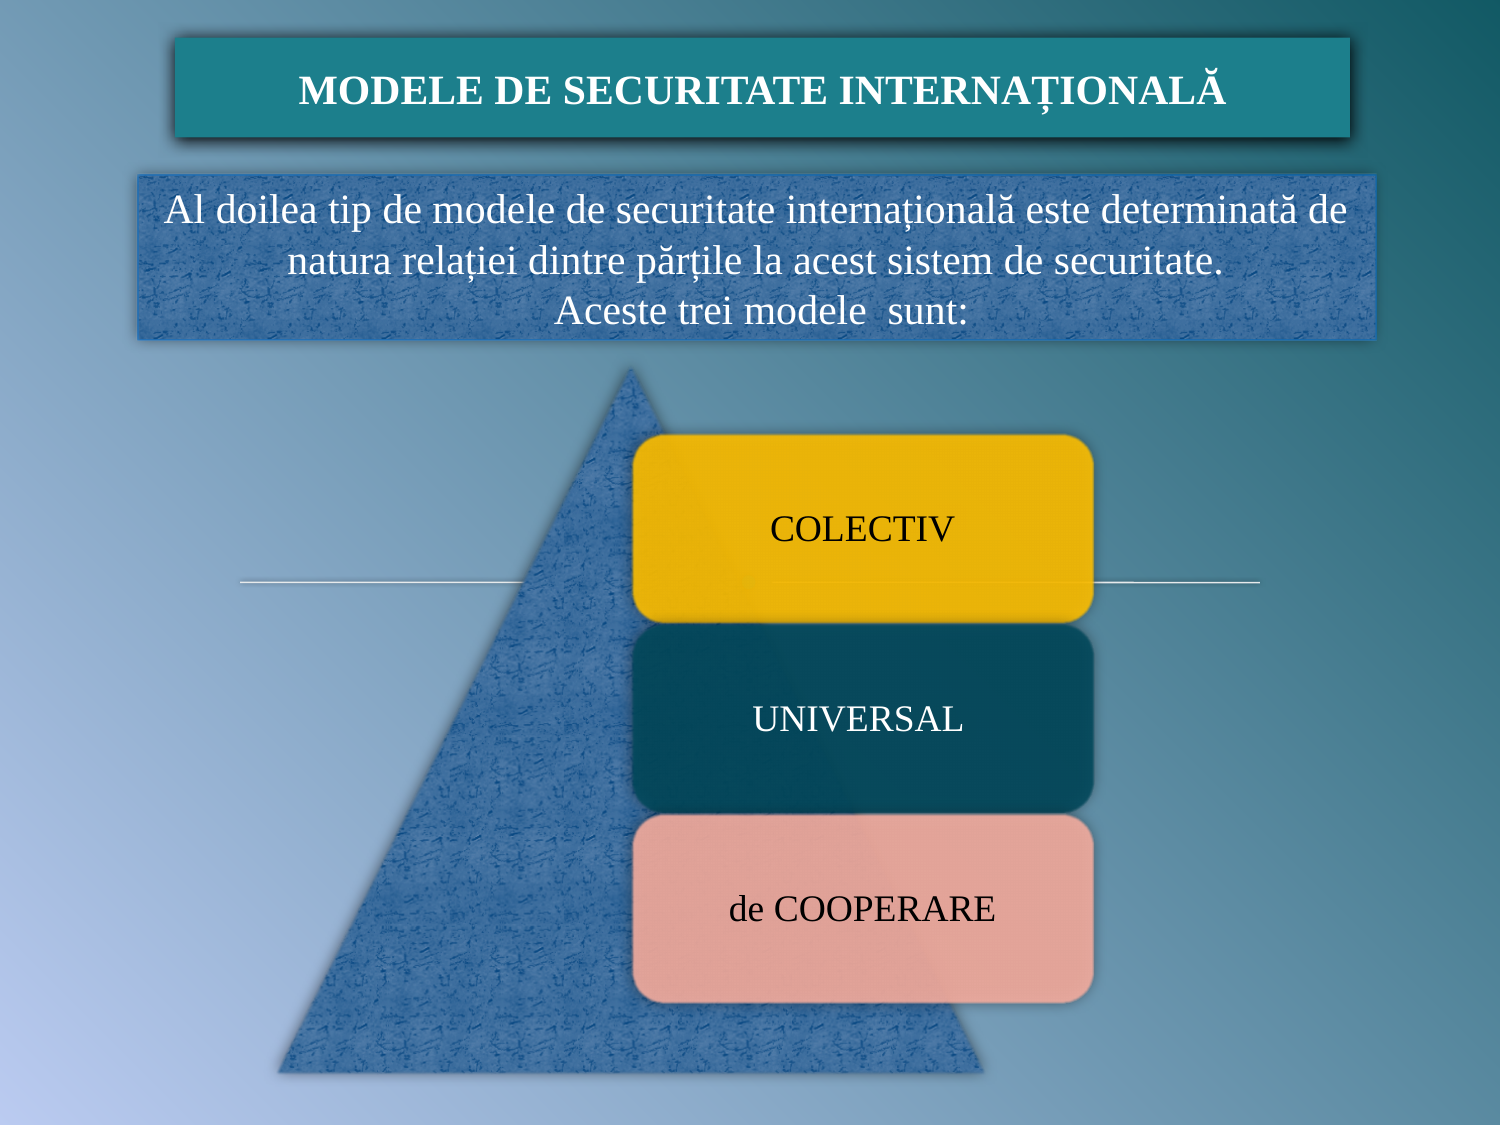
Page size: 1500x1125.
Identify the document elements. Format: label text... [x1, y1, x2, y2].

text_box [277, 365, 1324, 1073]
text_box MODELE DE SECURITATE INTERNAȚIONALĂ [172, 34, 1353, 141]
text_box Al doilea tip de modele de securitate internațională este determinată de natura relației dintre părțile la acest sistem de securitate. Aceste trei modele sunt: [140, 177, 1374, 338]
